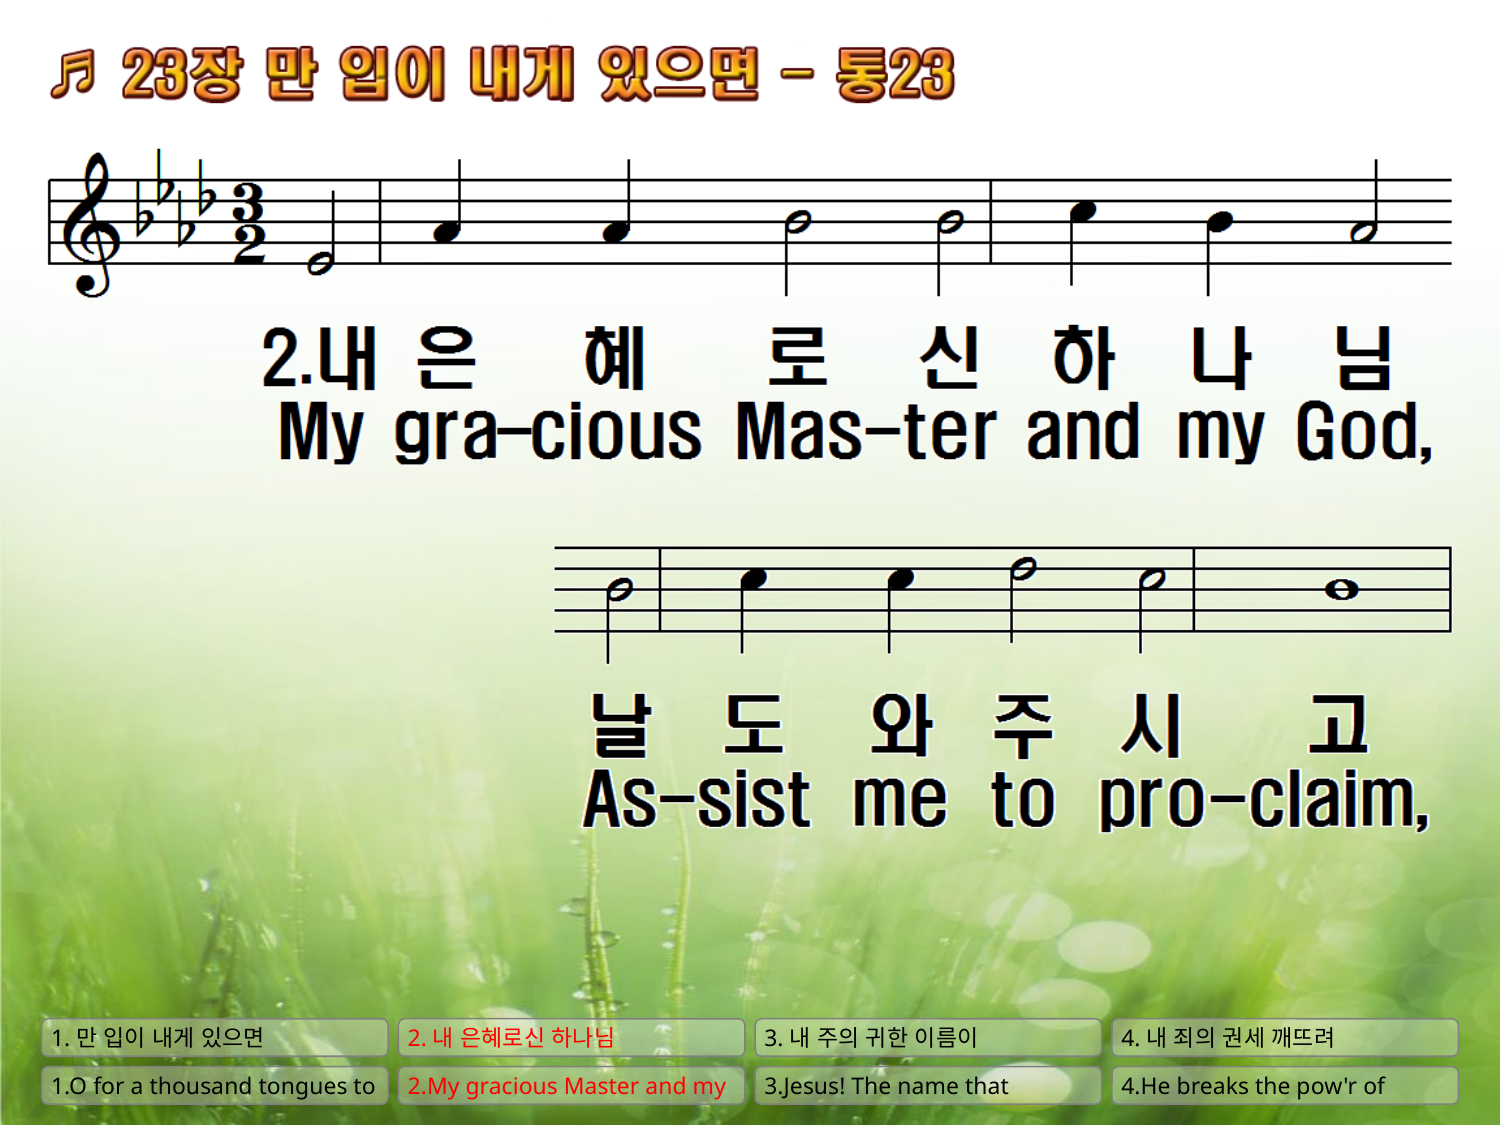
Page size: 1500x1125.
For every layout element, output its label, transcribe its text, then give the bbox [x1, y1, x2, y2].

text_box 1.만 입이 내게 있으면 [41, 1018, 389, 1057]
text_box 4.내 죄의 권세 깨뜨려 [1111, 1018, 1459, 1057]
picture [0, 0, 1500, 1125]
text_box 2.My gracious Master and my [398, 1066, 745, 1105]
text_box 3.Jesus! The name that [755, 1066, 1102, 1105]
text_box 4.He breaks the pow'r of [1111, 1066, 1459, 1105]
text_box 3.내 주의 귀한 이름이 [755, 1018, 1102, 1057]
text_box 1.O for a thousand tongues to [41, 1066, 389, 1105]
text_box 2.내 은혜로신 하나님 [398, 1018, 745, 1057]
